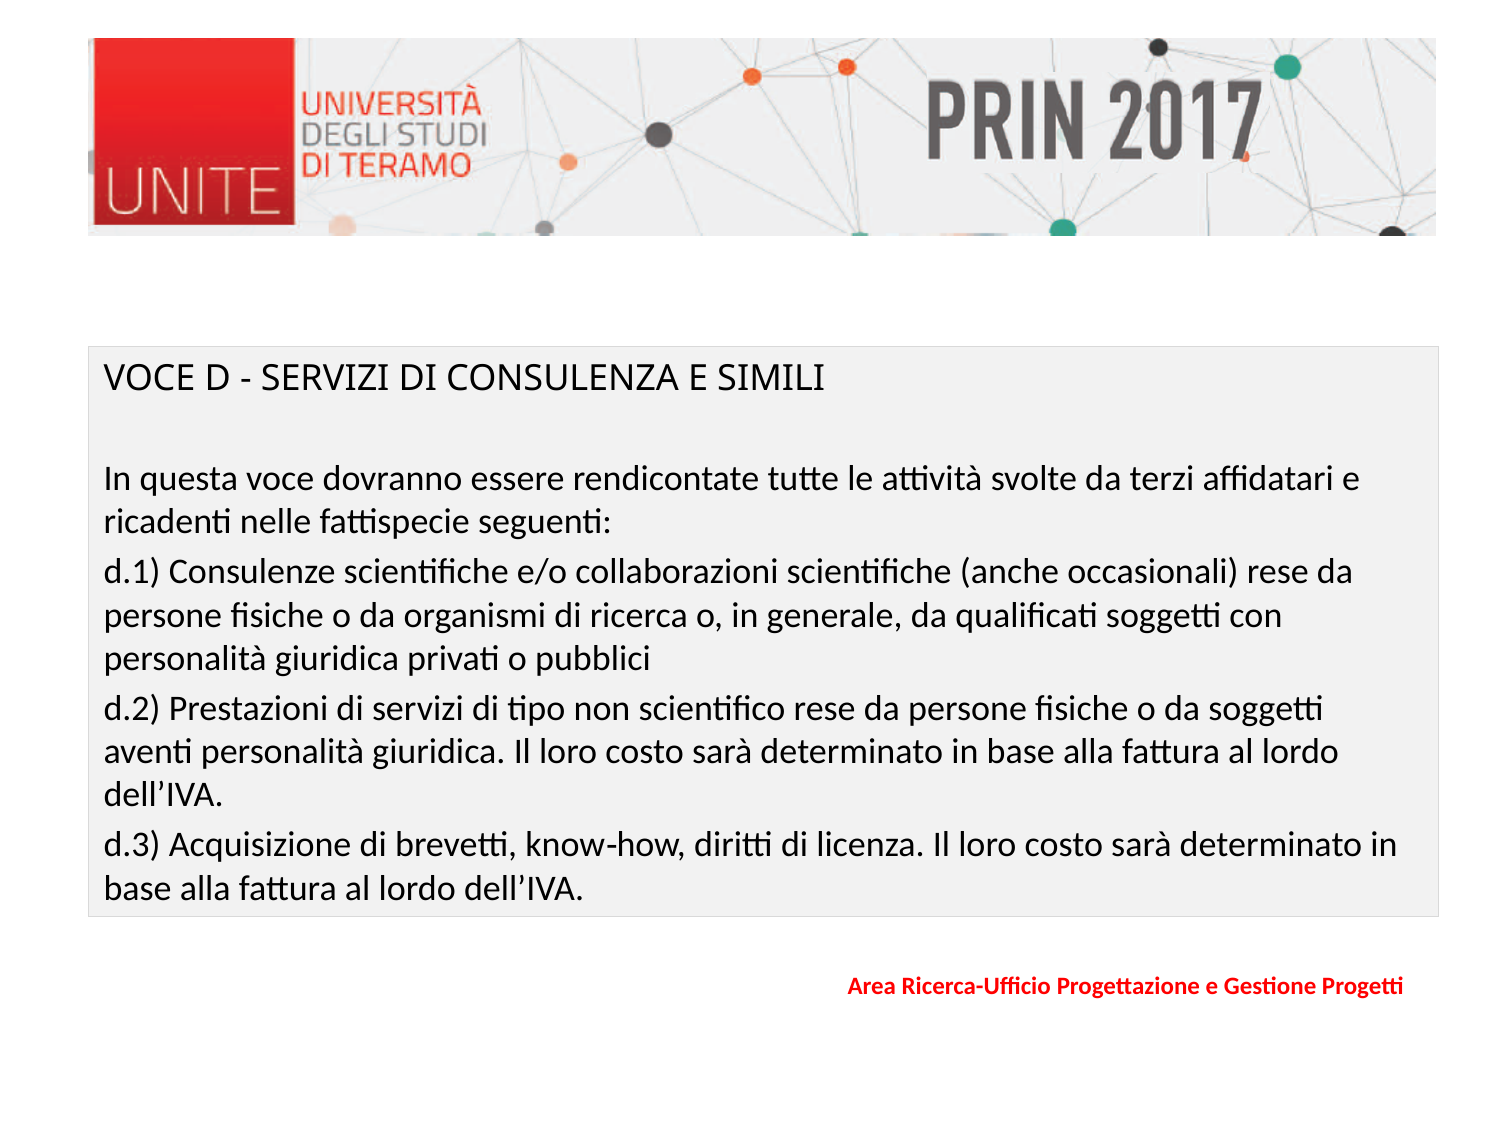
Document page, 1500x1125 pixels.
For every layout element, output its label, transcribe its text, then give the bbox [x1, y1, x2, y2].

picture [88, 38, 1436, 236]
text_box Area Ricerca-Ufficio Progettazione e Gestione Progetti [832, 962, 1436, 1008]
list VOCE D - SERVIZI DI CONSULENZA E SIMILI In questa voce dovranno essere rendicontate tutte le attività svolte da terzi affidatari e ricadenti nelle fattispecie seguenti: d.1) Consulenze scientifiche e/o collaborazioni scientifiche (anche occasionali) rese da persone fisiche o da organismi di ricerca o, in generale, da qualificati soggetti con personalità giuridica privati o pubblici d.2) Prestazioni di servizi di tipo non scientifico rese da persone fisiche o da soggetti aventi personalità giuridica. Il loro costo sarà determinato in base alla fattura al lordo dell’IVA. d.3) Acquisizione di brevetti, know‐how, diritti di licenza. Il loro costo sarà determinato in base alla fattura al lordo dell’IVA. [88, 346, 1439, 917]
